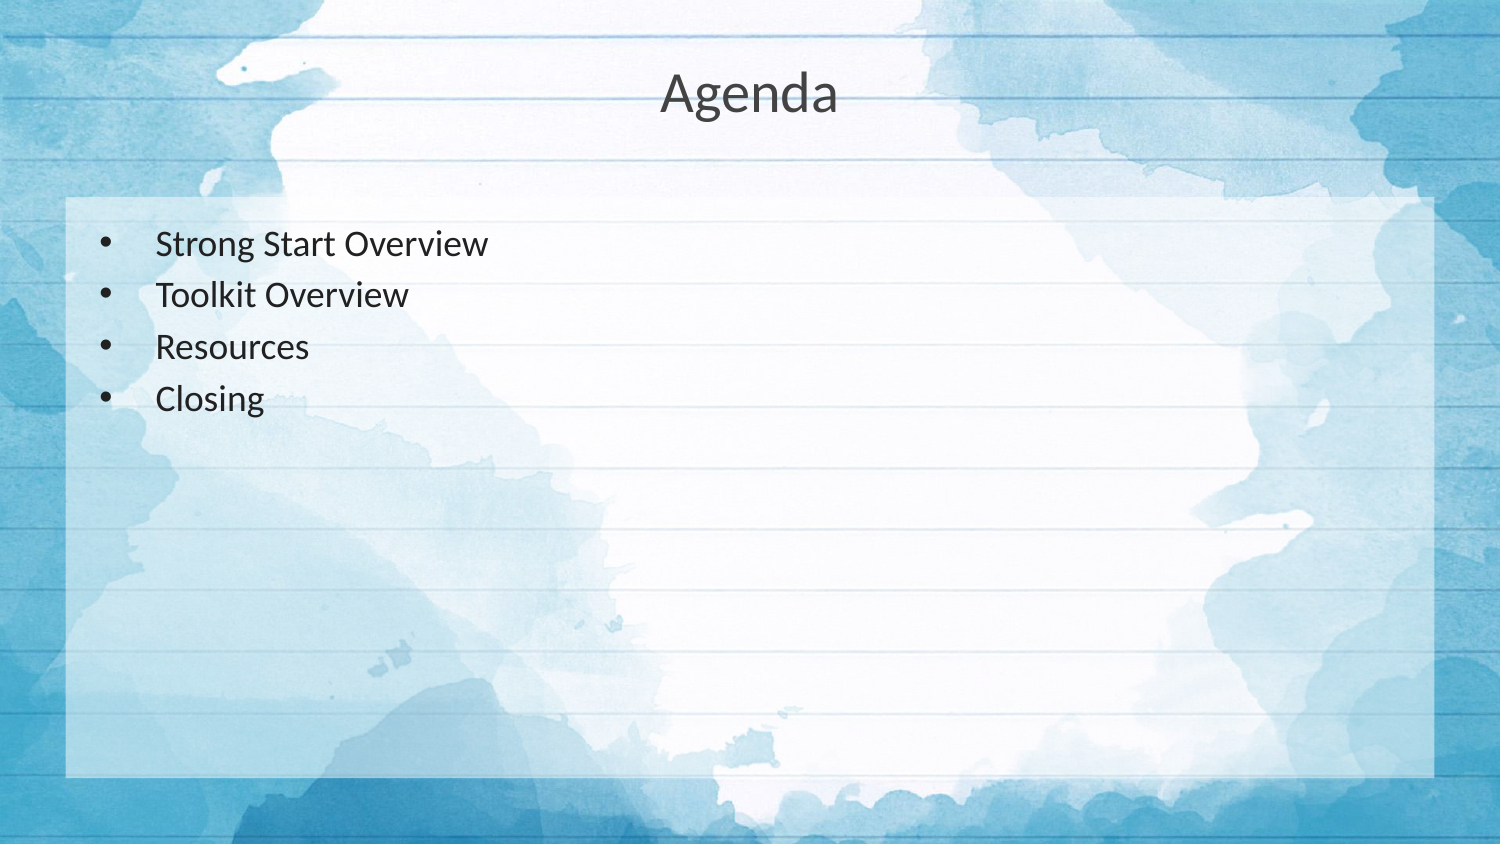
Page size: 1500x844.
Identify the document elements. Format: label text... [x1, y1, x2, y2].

list Strong Start Overview Toolkit Overview Resources Closing [65, 196, 1435, 779]
picture [0, 0, 1500, 844]
title Agenda [65, 18, 1435, 169]
